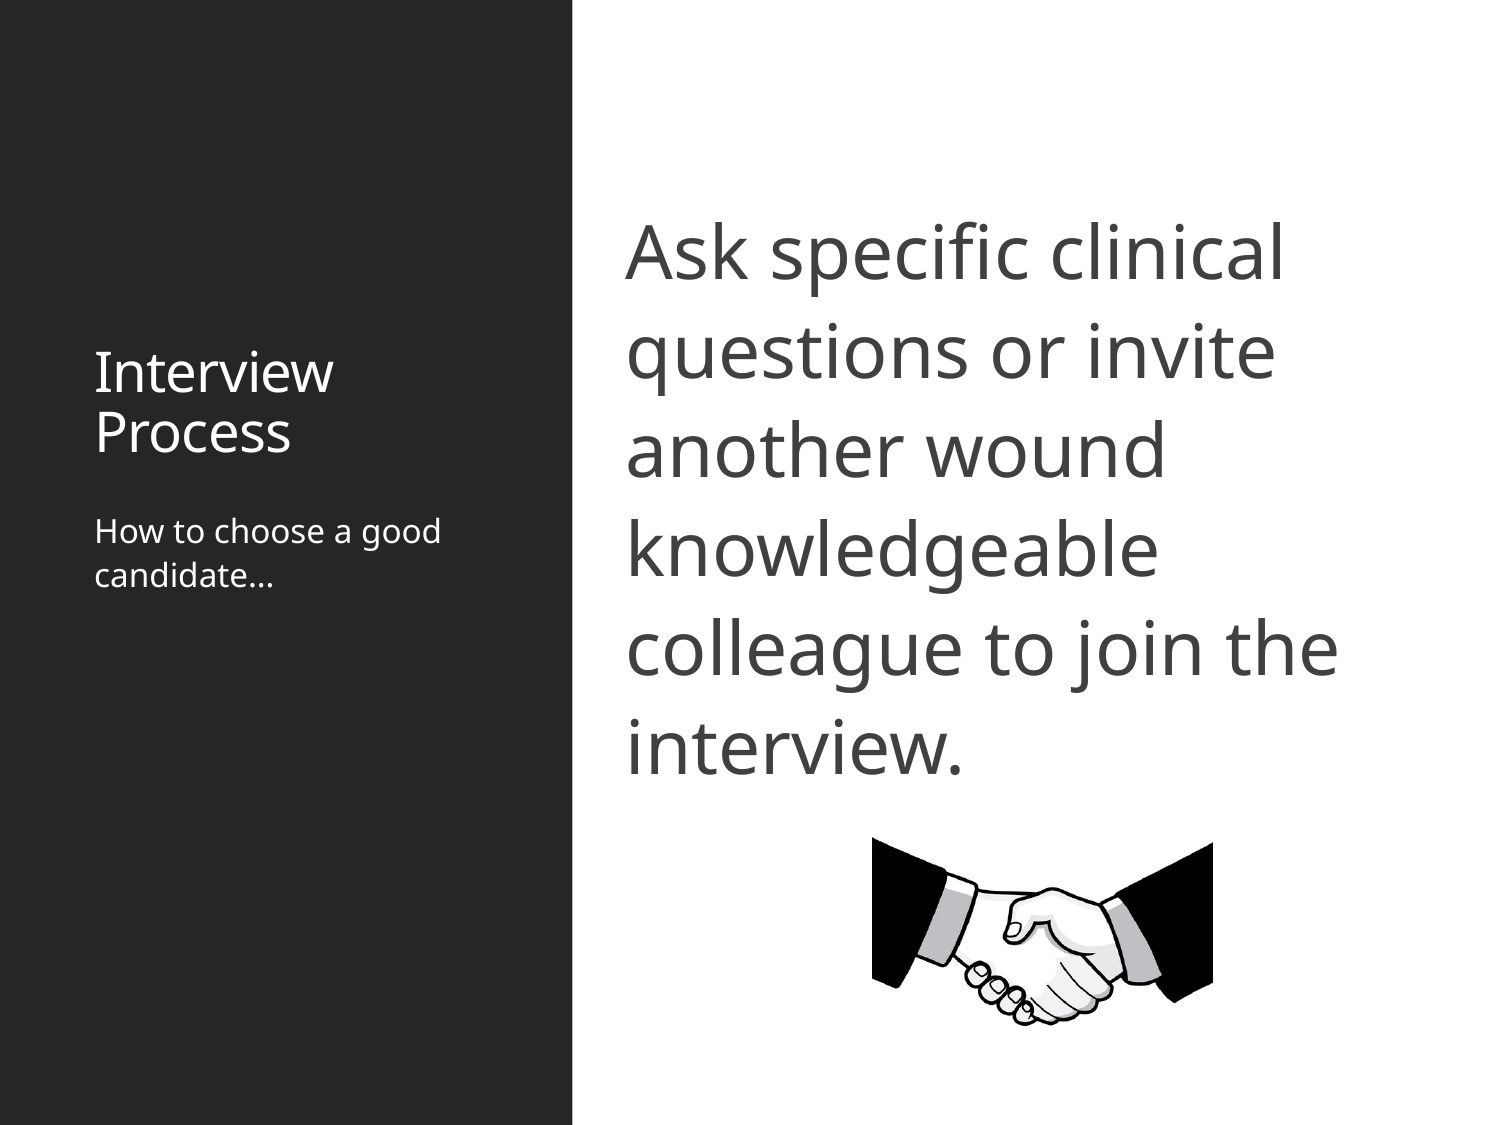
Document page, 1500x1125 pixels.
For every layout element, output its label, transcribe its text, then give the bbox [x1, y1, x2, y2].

title Interview Process [79, 128, 512, 473]
picture [871, 796, 1213, 1067]
list Ask specific clinical questions or invite another wound knowledgeable colleague to join the interview. [625, 188, 1459, 773]
list How to choose a good candidate… [79, 499, 512, 1002]
